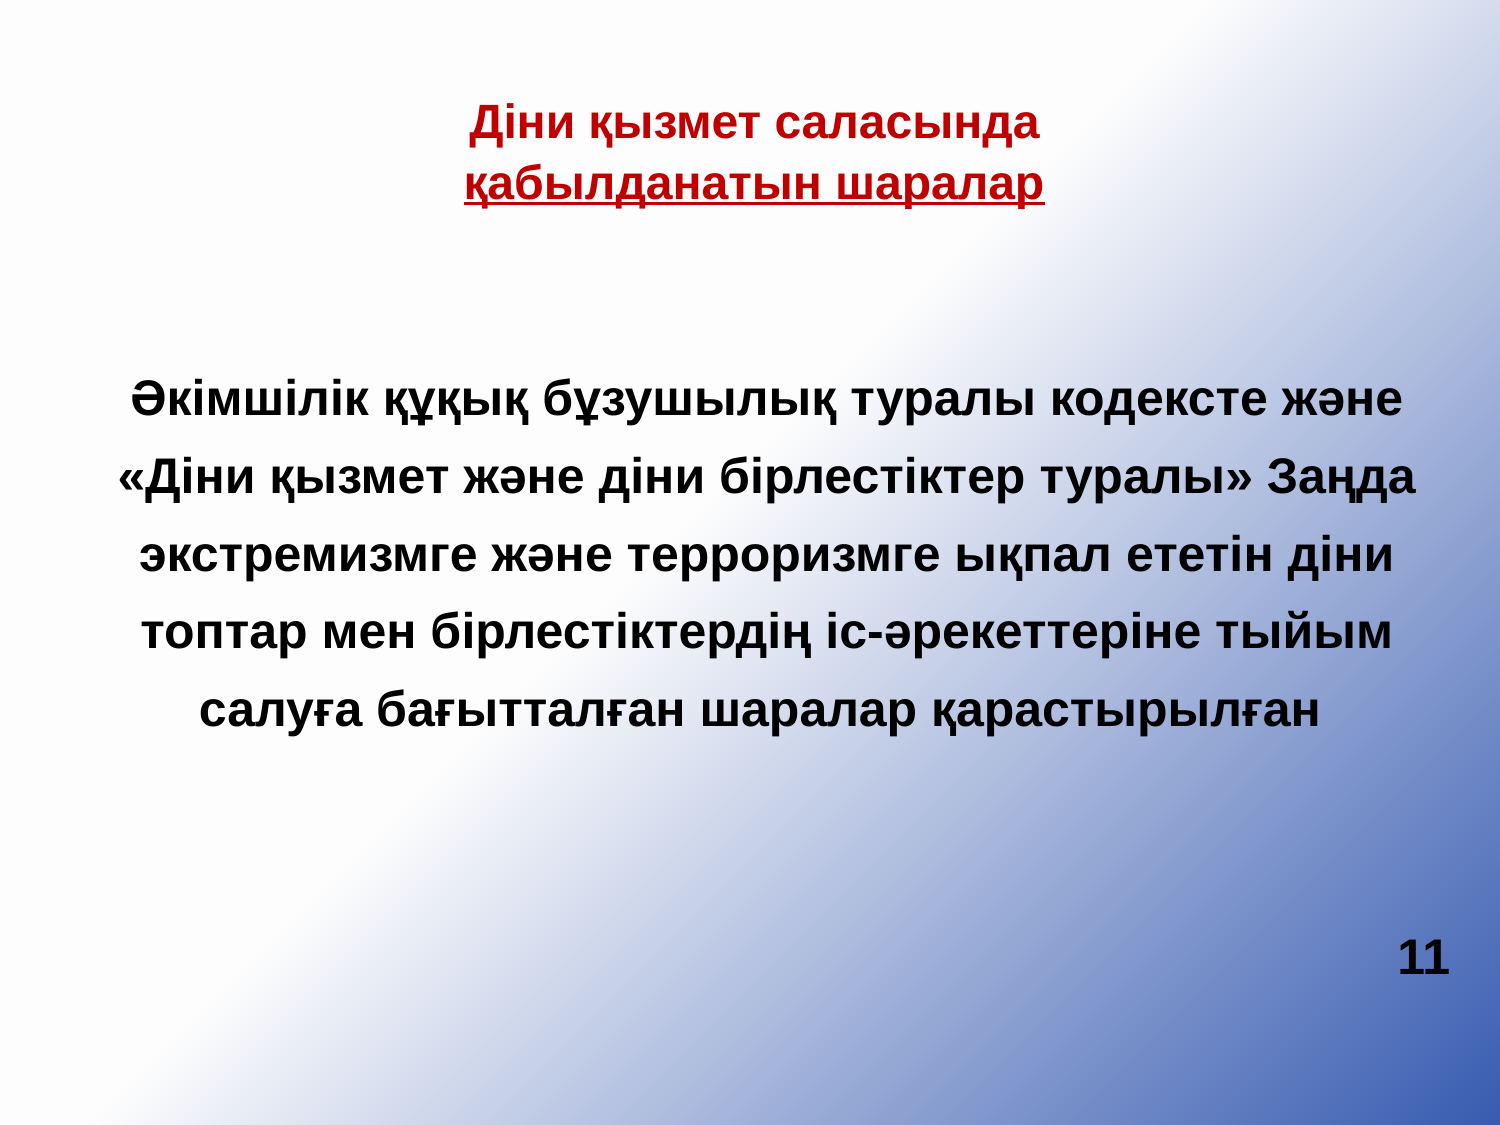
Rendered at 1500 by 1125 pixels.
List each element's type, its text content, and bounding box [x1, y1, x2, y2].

text_box 11 [1382, 916, 1466, 992]
title Діни қызмет саласында қабылданатын шаралар [79, 66, 1430, 218]
text_box Әкімшілік құқық бұзушылық туралы кодексте және «Діни қызмет және діни бірлестіктер туралы» Заңда экстремизмге және терроризмге ықпал ететін діни топтар мен бірлестіктердің іс-әрекеттеріне тыйым салуға бағытталған шаралар қарастырылған [93, 339, 1441, 745]
